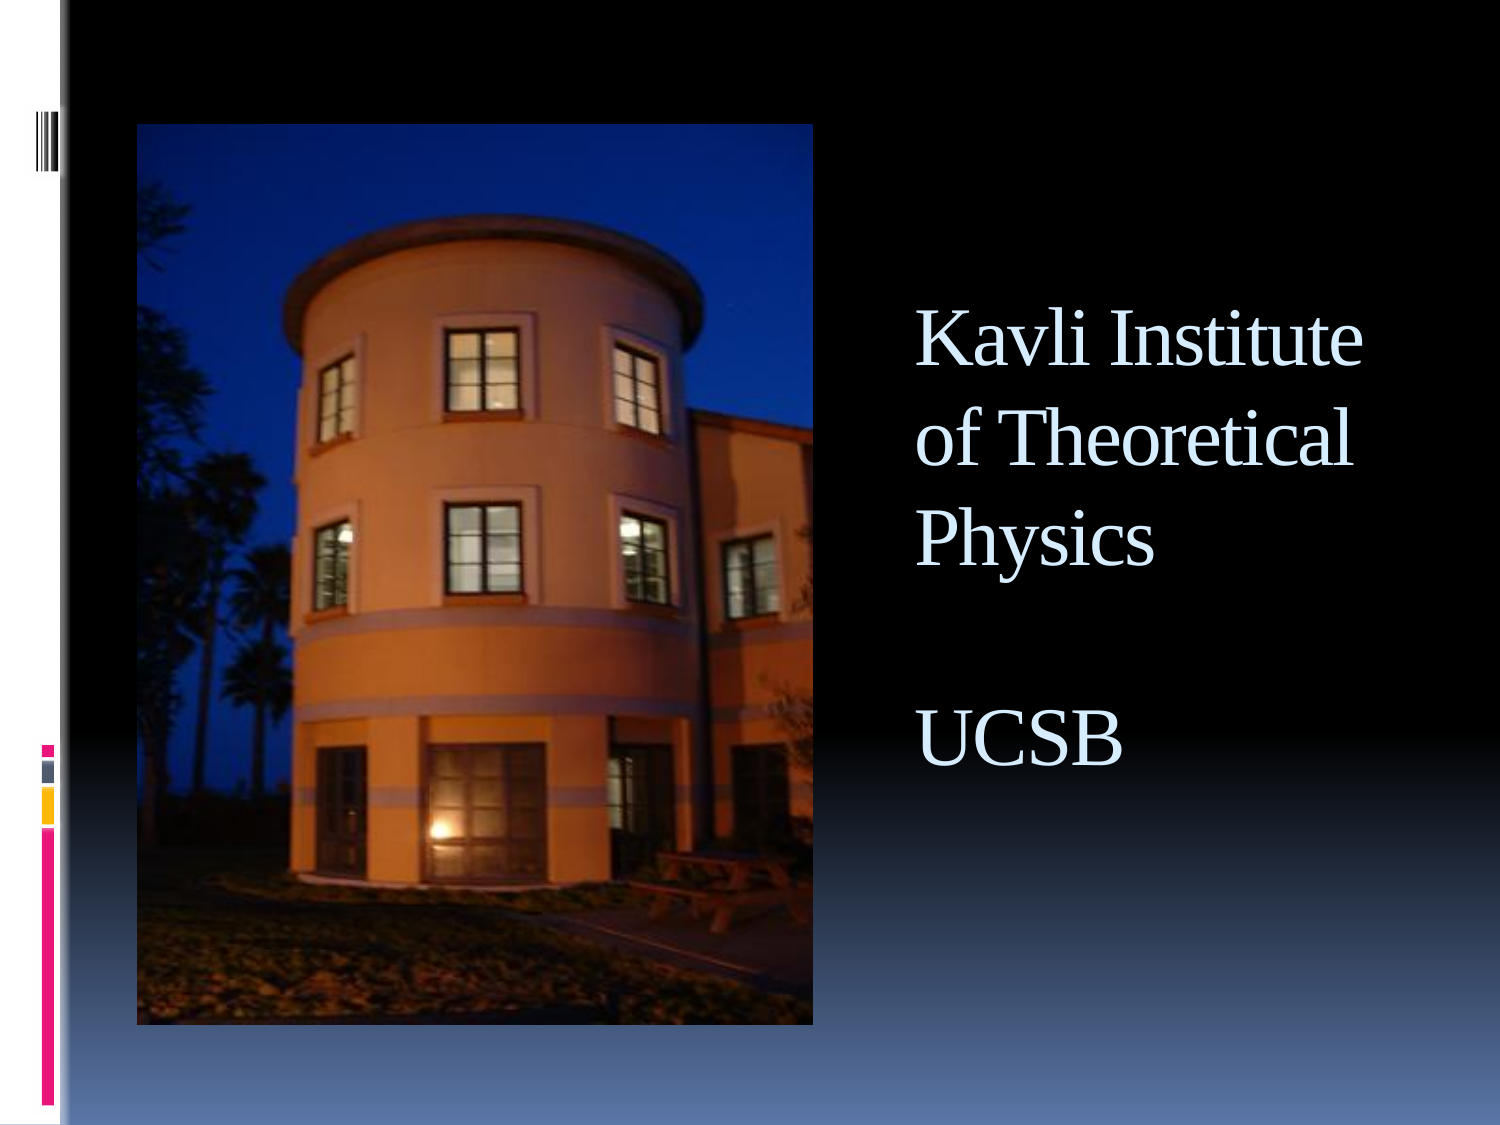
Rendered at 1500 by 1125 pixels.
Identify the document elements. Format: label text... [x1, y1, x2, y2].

picture [136, 124, 813, 1026]
title Kavli Institute of Theoretical Physics UCSB [900, 275, 1413, 1066]
